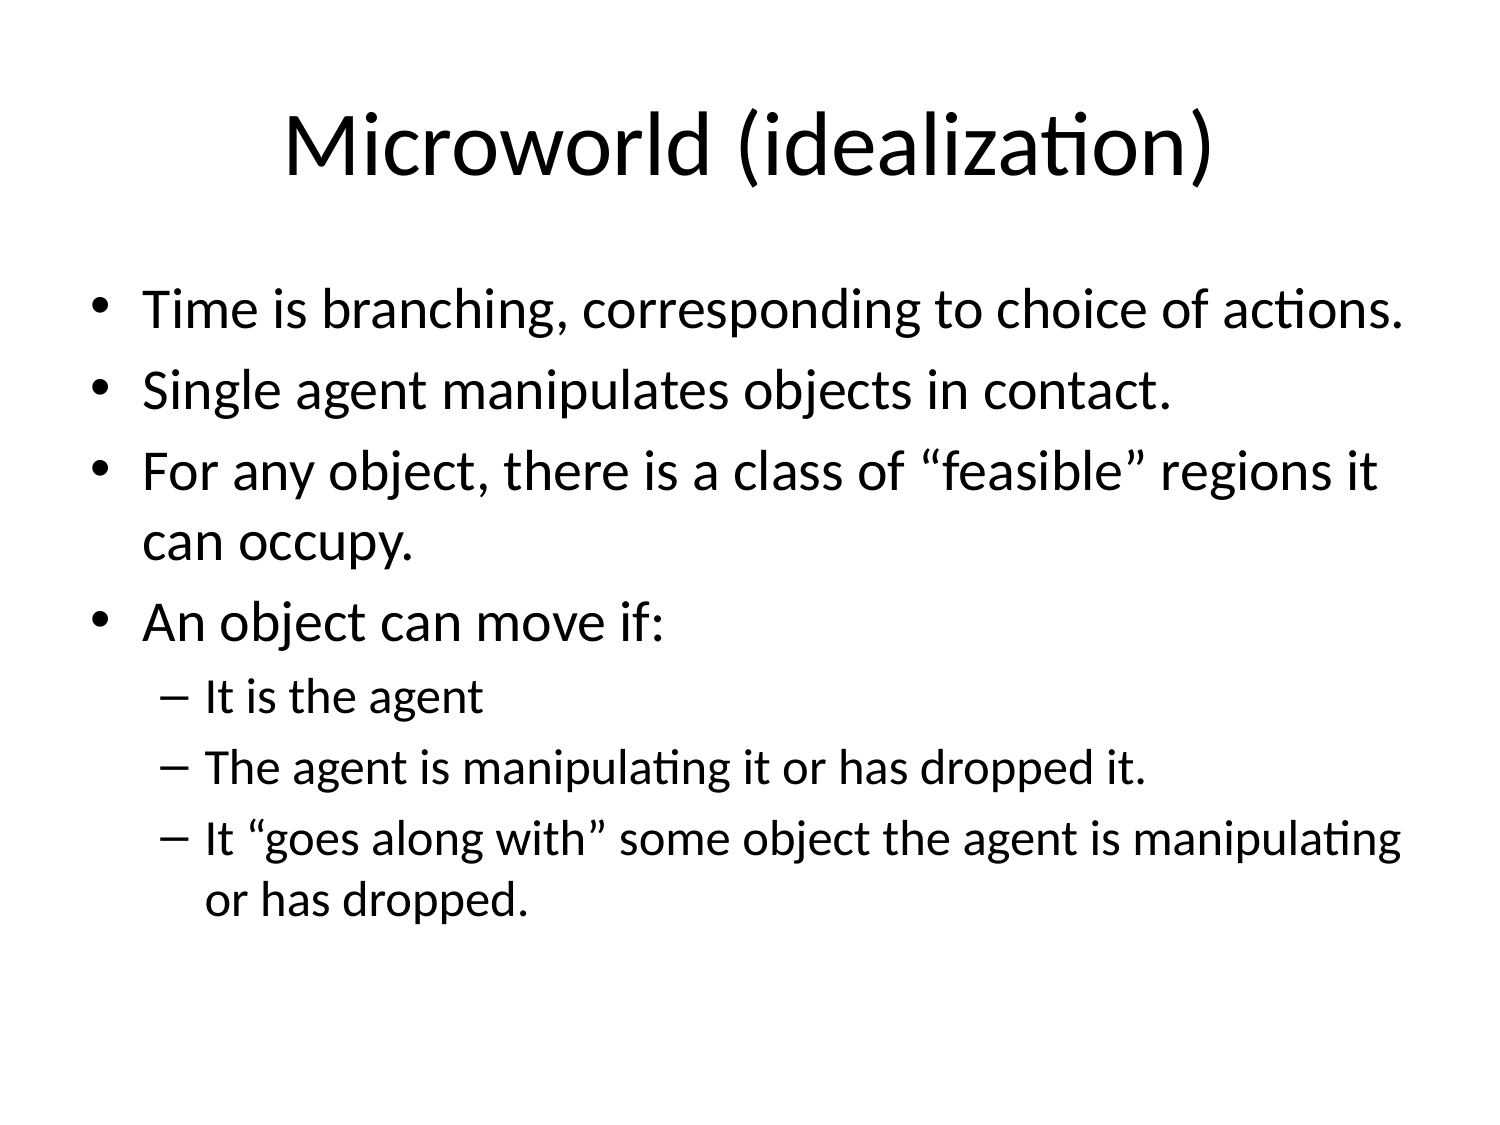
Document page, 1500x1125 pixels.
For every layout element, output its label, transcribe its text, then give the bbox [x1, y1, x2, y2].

list Time is branching, corresponding to choice of actions. Single agent manipulates objects in contact. For any object, there is a class of “feasible” regions it can occupy. An object can move if: It is the agent The agent is manipulating it or has dropped it. It “goes along with” some object the agent is manipulating or has dropped. [75, 262, 1425, 1005]
title Microworld (idealization) [75, 45, 1425, 233]
